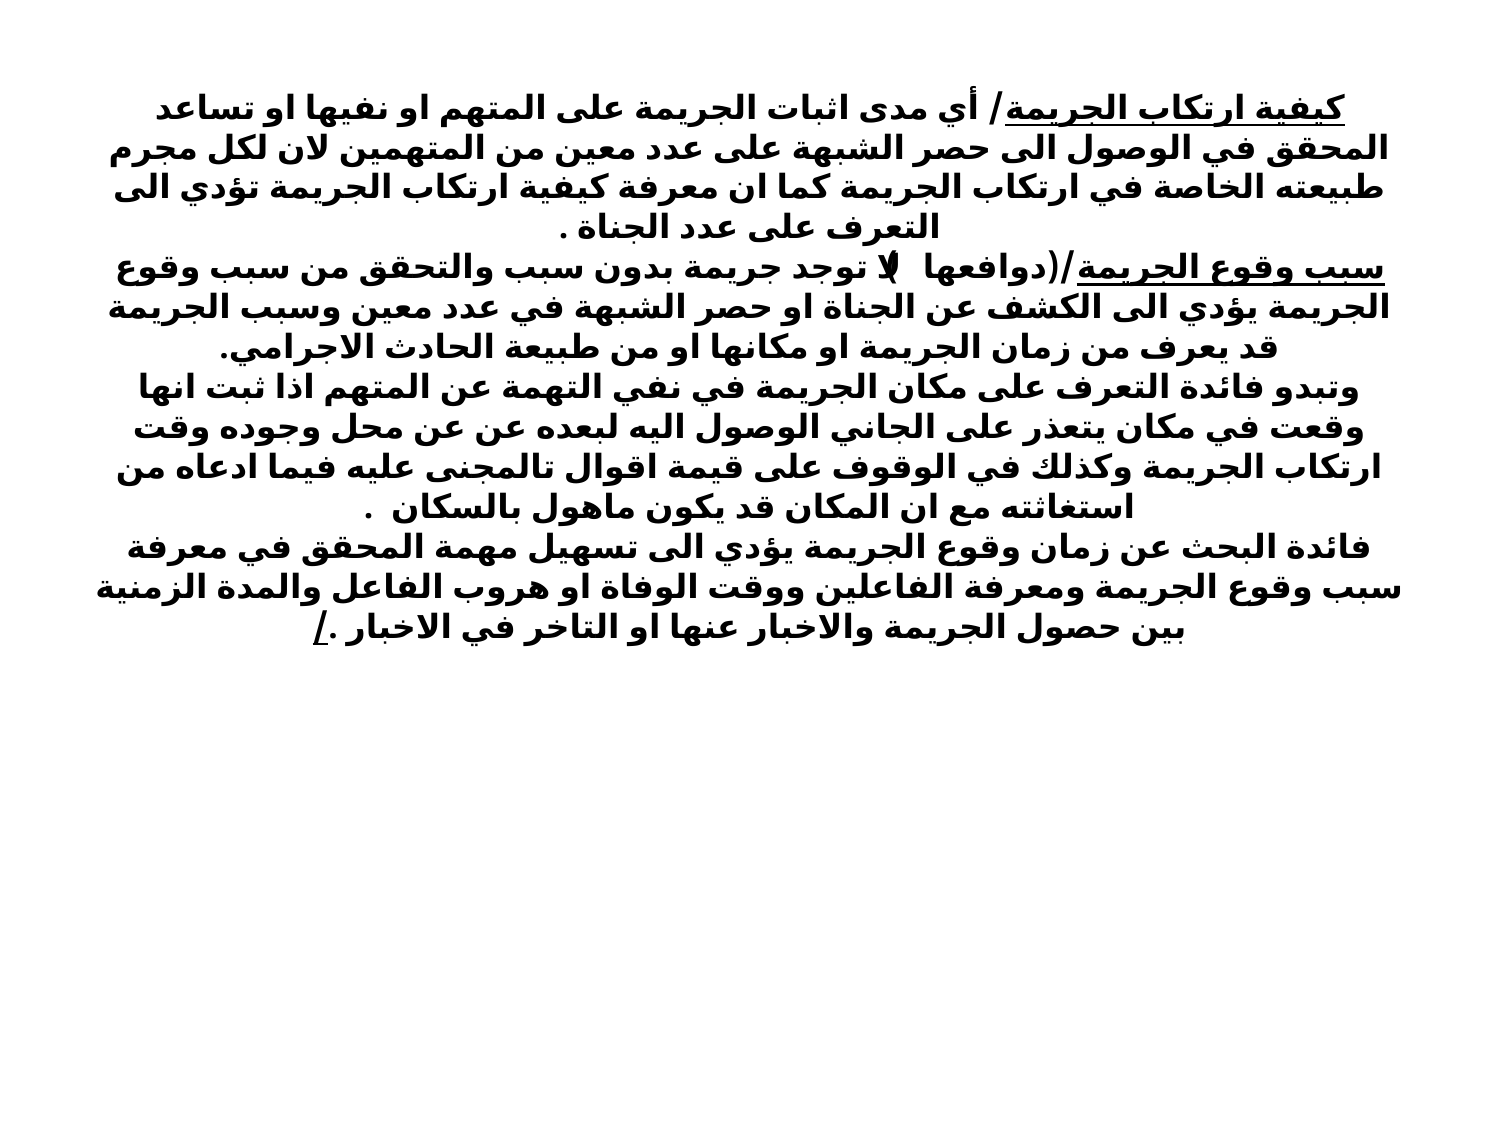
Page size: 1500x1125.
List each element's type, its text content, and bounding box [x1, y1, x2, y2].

title كيفية ارتكاب الجريمة/ أي مدى اثبات الجريمة على المتهم او نفيها او تساعد المحقق في الوصول الى حصر الشبهة على عدد معين من المتهمين لان لكل مجرم طبيعته الخاصة في ارتكاب الجريمة كما ان معرفة كيفية ارتكاب الجريمة تؤدي الى التعرف على عدد الجناة . سبب وقوع الجريمة/(دوافعها) لا توجد جريمة بدون سبب والتحقق من سبب وقوع الجريمة يؤدي الى الكشف عن الجناة او حصر الشبهة في عدد معين وسبب الجريمة قد يعرف من زمان الجريمة او مكانها او من طبيعة الحادث الاجرامي. وتبدو فائدة التعرف على مكان الجريمة في نفي التهمة عن المتهم اذا ثبت انها وقعت في مكان يتعذر على الجاني الوصول اليه لبعده عن عن محل وجوده وقت ارتكاب الجريمة وكذلك في الوقوف على قيمة اقوال تالمجنى عليه فيما ادعاه من استغاثته مع ان المكان قد يكون ماهول بالسكان . فائدة البحث عن زمان وقوع الجريمة يؤدي الى تسهيل مهمة المحقق في معرفة سبب وقوع الجريمة ومعرفة الفاعلين ووقت الوفاة او هروب الفاعل والمدة الزمنية بين حصول الجريمة والاخبار عنها او التاخر في الاخبار ./ [75, 125, 1425, 646]
